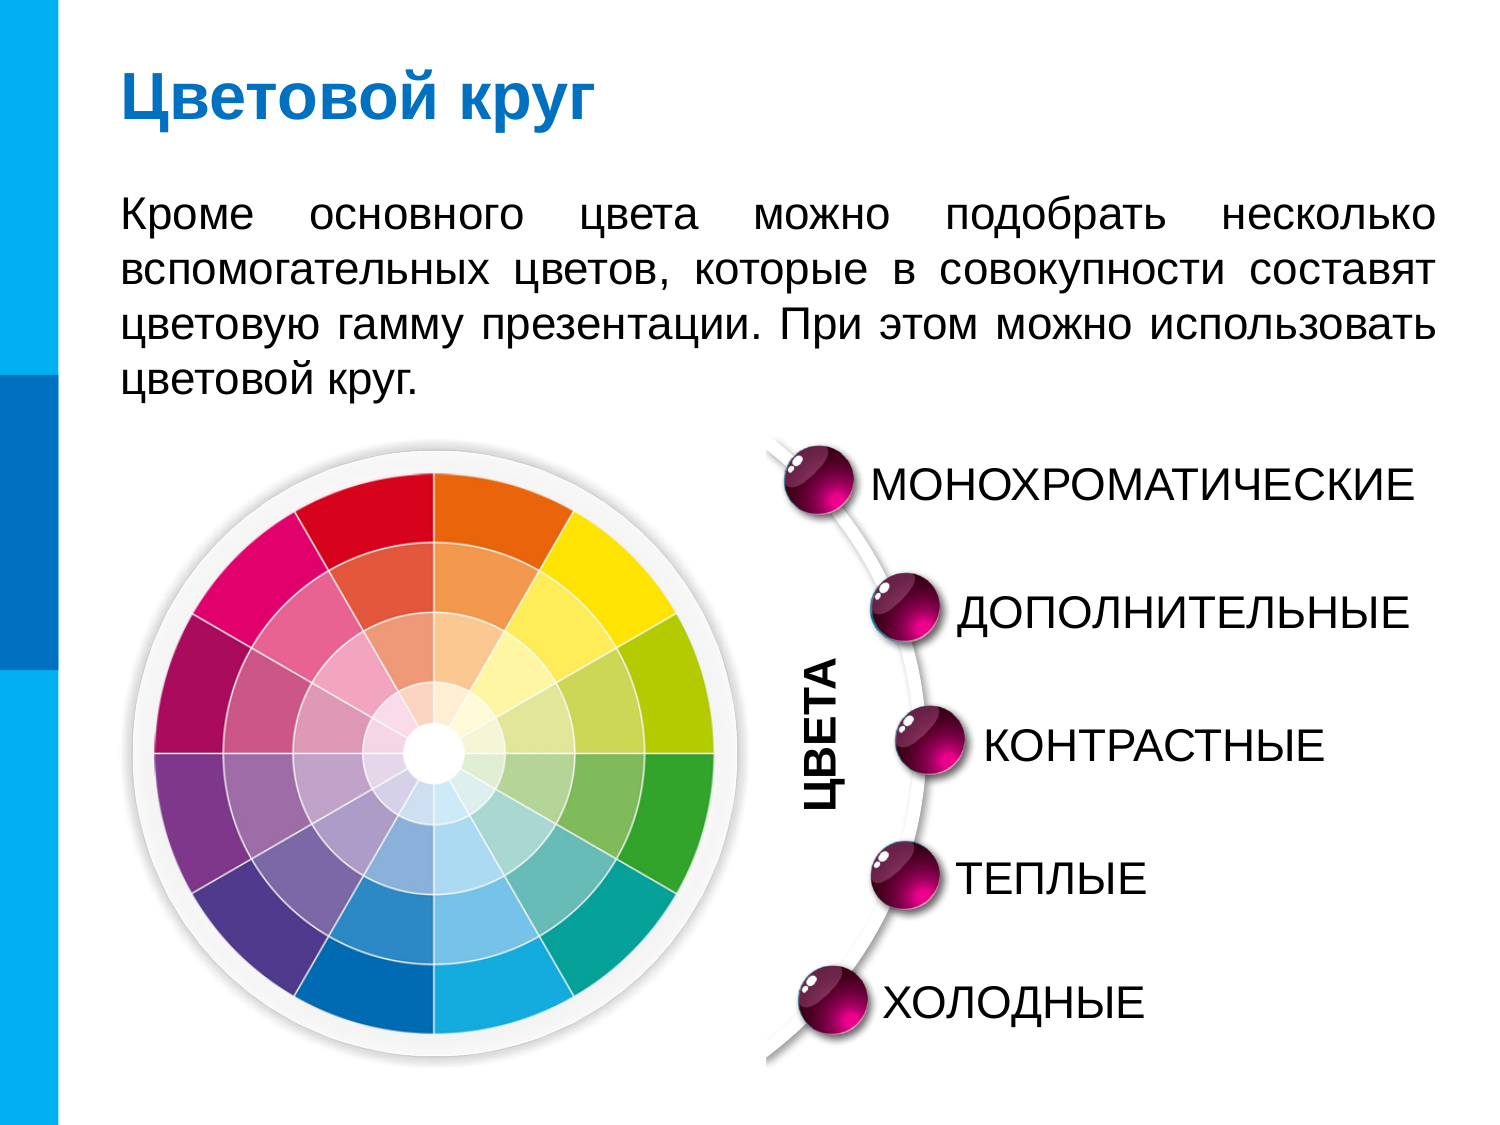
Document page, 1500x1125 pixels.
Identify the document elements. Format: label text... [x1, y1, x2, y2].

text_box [969, 704, 1345, 780]
list Кроме основного цвета можно подобрать несколько вспомогательных цветов, которые в совокупности составят цветовую гамму презентации. При этом можно использовать цветовой круг. [105, 175, 1454, 455]
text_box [969, 963, 1164, 1037]
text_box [969, 572, 1430, 647]
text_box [104, 422, 966, 1085]
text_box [969, 839, 1165, 912]
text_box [751, 438, 869, 1069]
title Цветовой круг [105, 45, 1458, 141]
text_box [969, 444, 1436, 519]
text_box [869, 438, 941, 1069]
picture [119, 438, 751, 1069]
